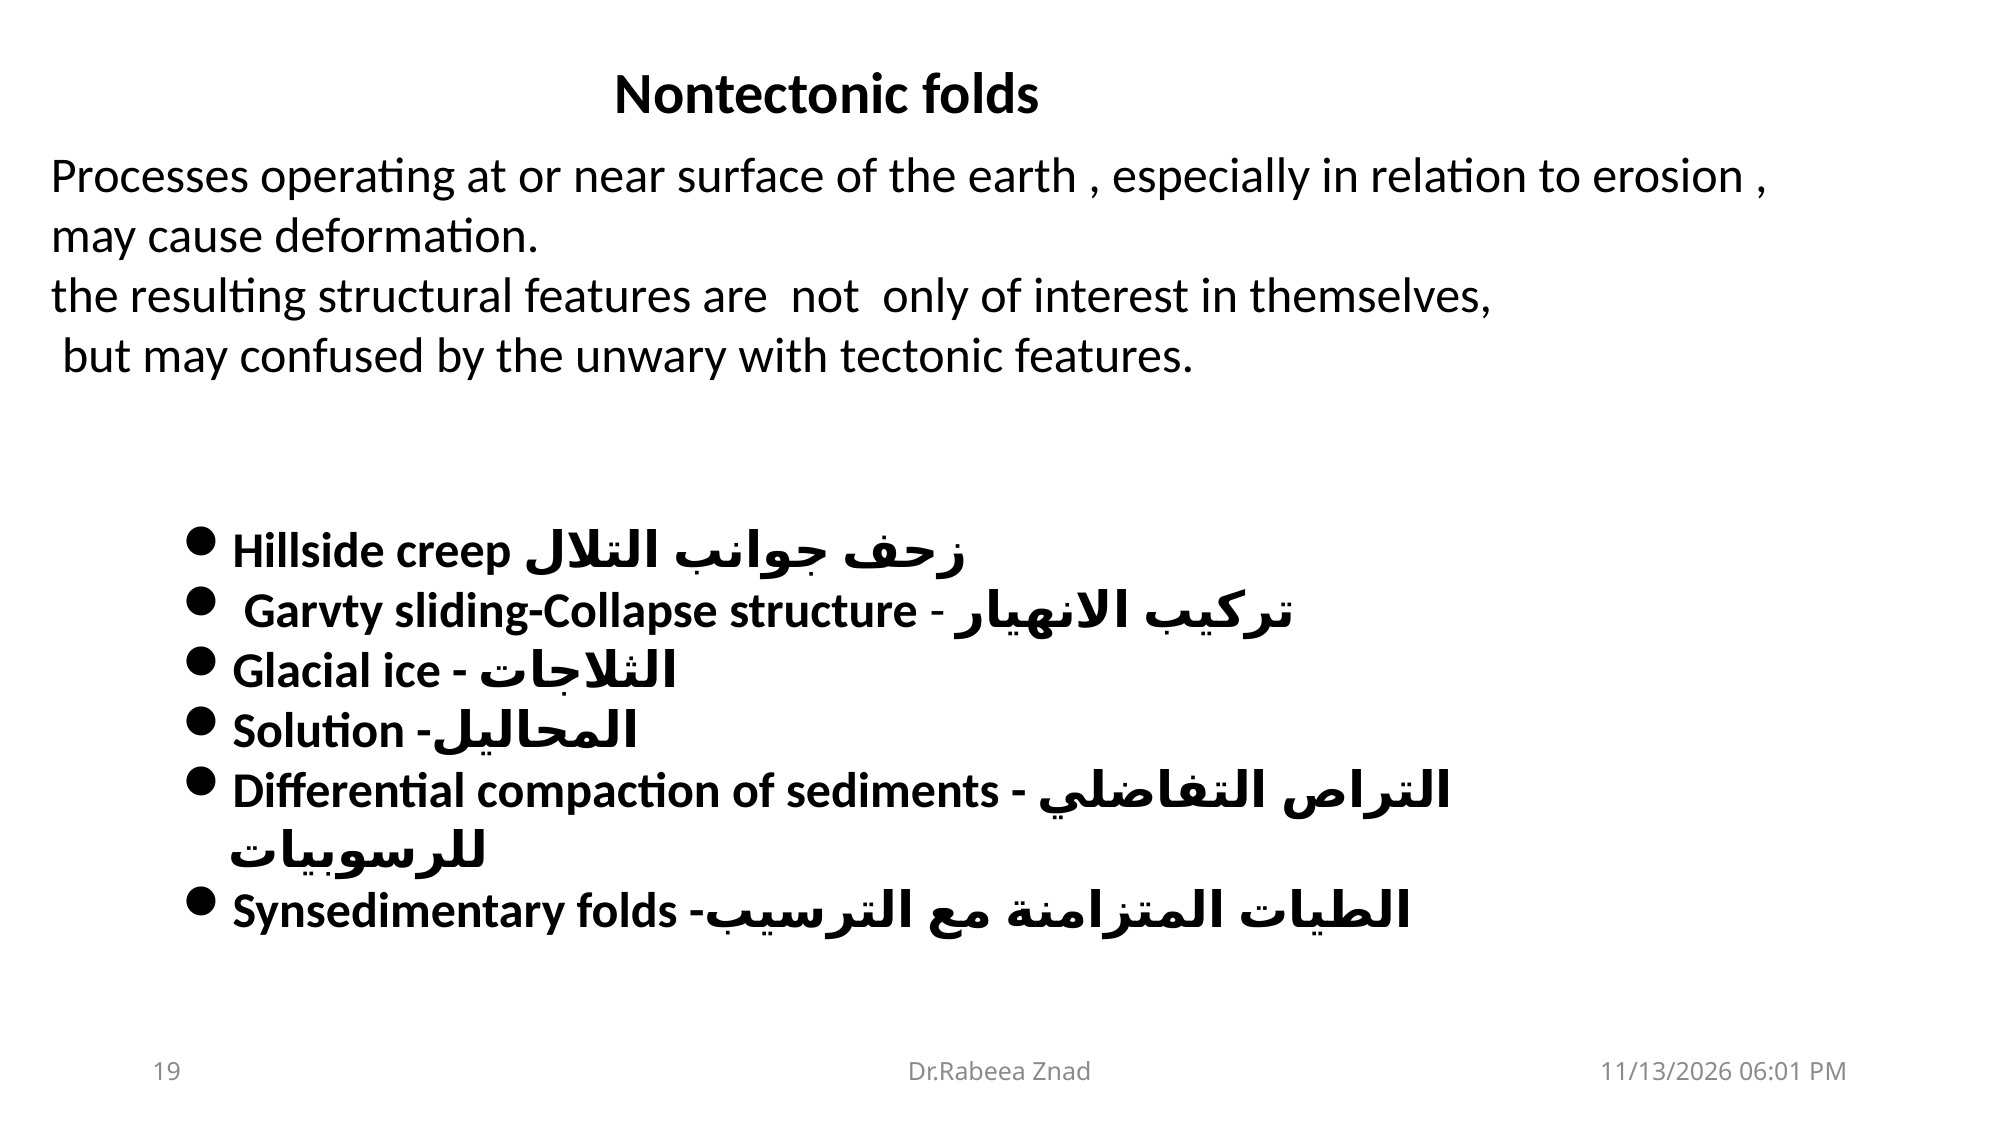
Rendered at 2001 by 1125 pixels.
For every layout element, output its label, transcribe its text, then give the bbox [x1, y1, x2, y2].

text_box Nontectonic folds [599, 47, 1055, 133]
text_box Processes operating at or near surface of the earth , especially in relation to erosion , may cause deformation. the resulting structural features are not only of interest in themselves, but may confused by the unwary with tectonic features. [36, 135, 1795, 390]
text_box Hillside creep زحف جوانب التلال Garvty sliding-Collapse structure - تركيب الانهيار Glacial ice - الثلاجات Solution -المحاليل Differential compaction of sediments - التراص التفاضلي للرسوبيات Synsedimentary folds -الطيات المتزامنة مع الترسيب [154, 510, 1555, 946]
slide_number 09 آذار، 25 [1412, 1042, 1863, 1103]
footer Dr.Rabeea Znad [662, 1042, 1338, 1103]
slide_number 19 [137, 1042, 588, 1103]
